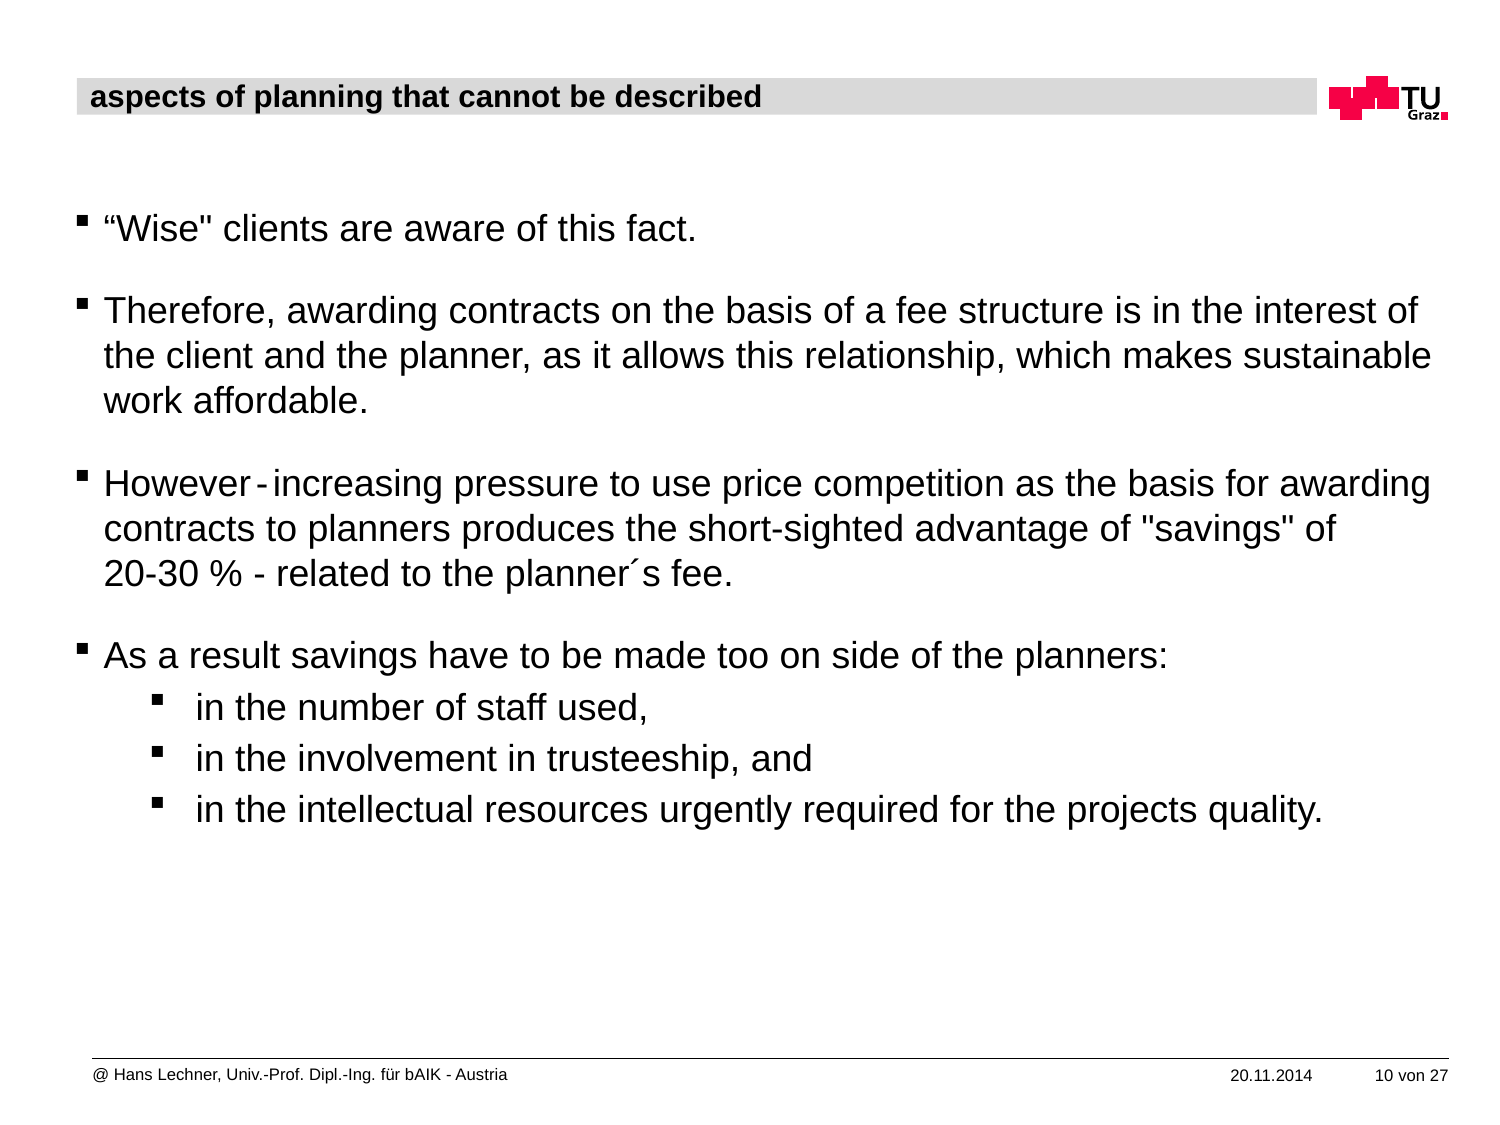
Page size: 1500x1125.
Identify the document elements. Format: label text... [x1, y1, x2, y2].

title aspects of planning that cannot be described [75, 78, 1317, 113]
text_box “Wise" clients are aware of this fact. Therefore, awarding contracts on the basis of a fee structure is in the interest of the client and the planner, as it allows this relationship, which makes sustainable work affordable. However - increasing pressure to use price competition as the basis for awarding contracts to planners produces the short-sighted advantage of "savings" of 20-30 % - related to the planner´s fee. As a result savings have to be made too on side of the planners: in the number of staff used, in the involvement in trusteeship, and in the intellectual resources urgently required for the projects quality. [59, 196, 1454, 997]
